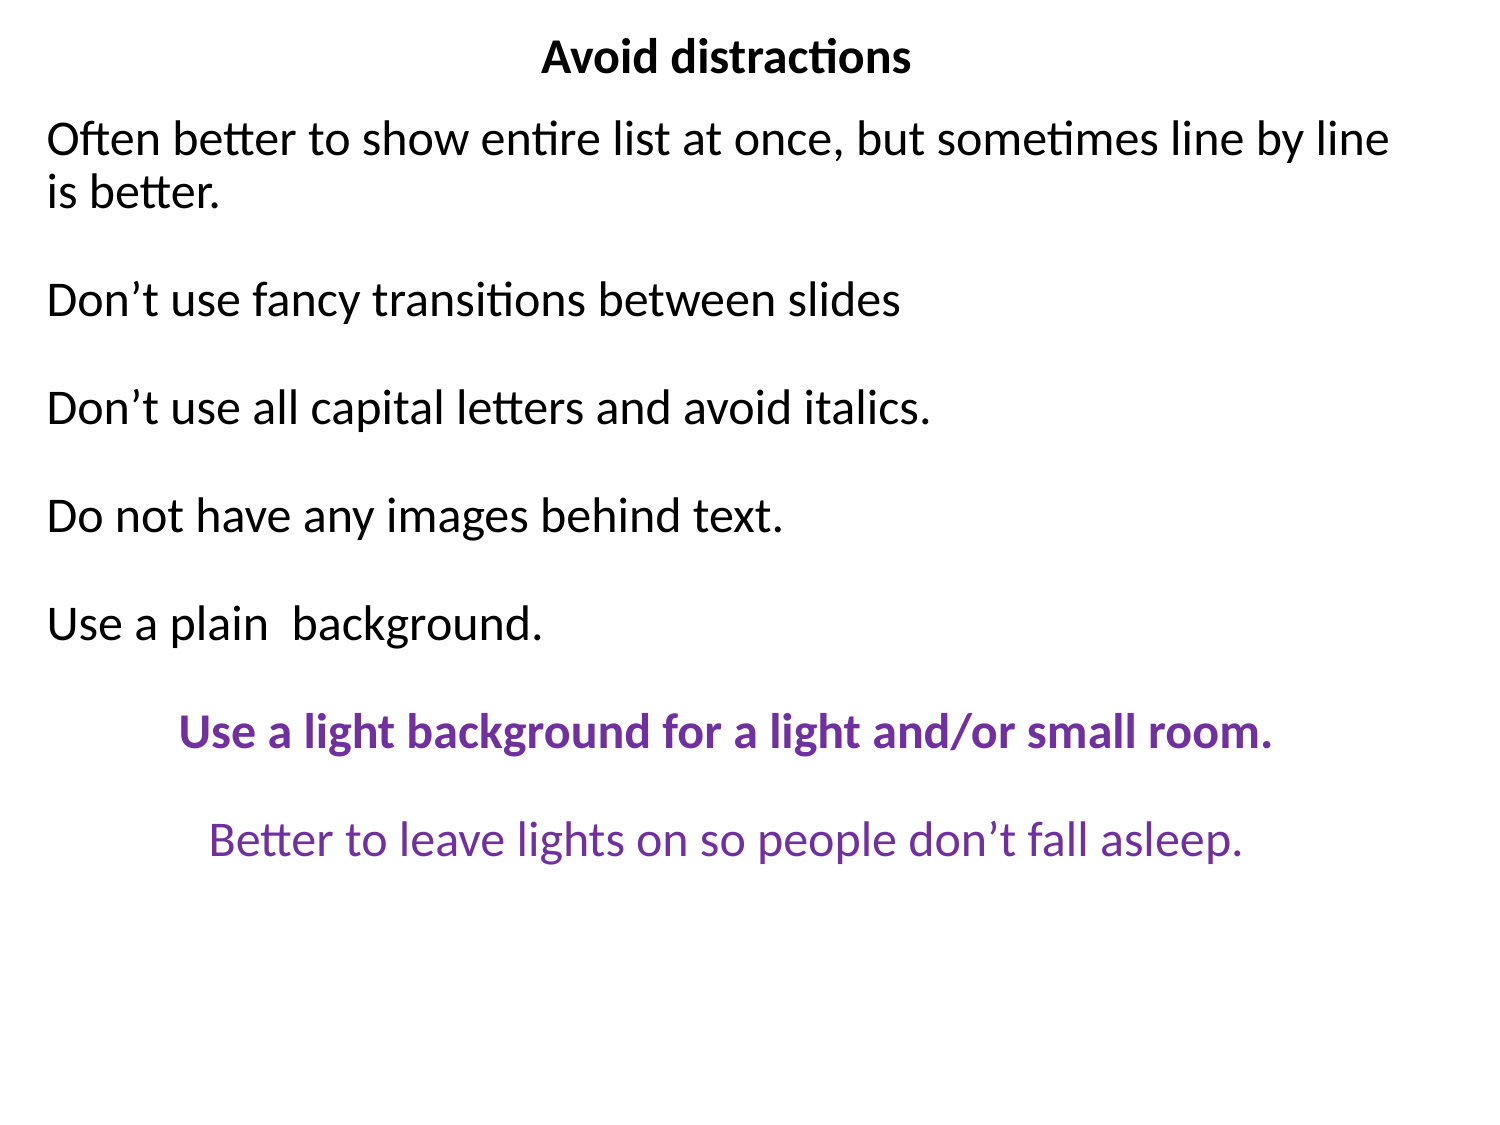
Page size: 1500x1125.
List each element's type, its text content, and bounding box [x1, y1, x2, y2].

text_box Avoid distractions Often better to show entire list at once, but sometimes line by line is better. Don’t use fancy transitions between slides Don’t use all capital letters and avoid italics. Do not have any images behind text. Use a plain background. Use a light background for a light and/or small room. Better to leave lights on so people don’t fall asleep. [31, 23, 1421, 929]
